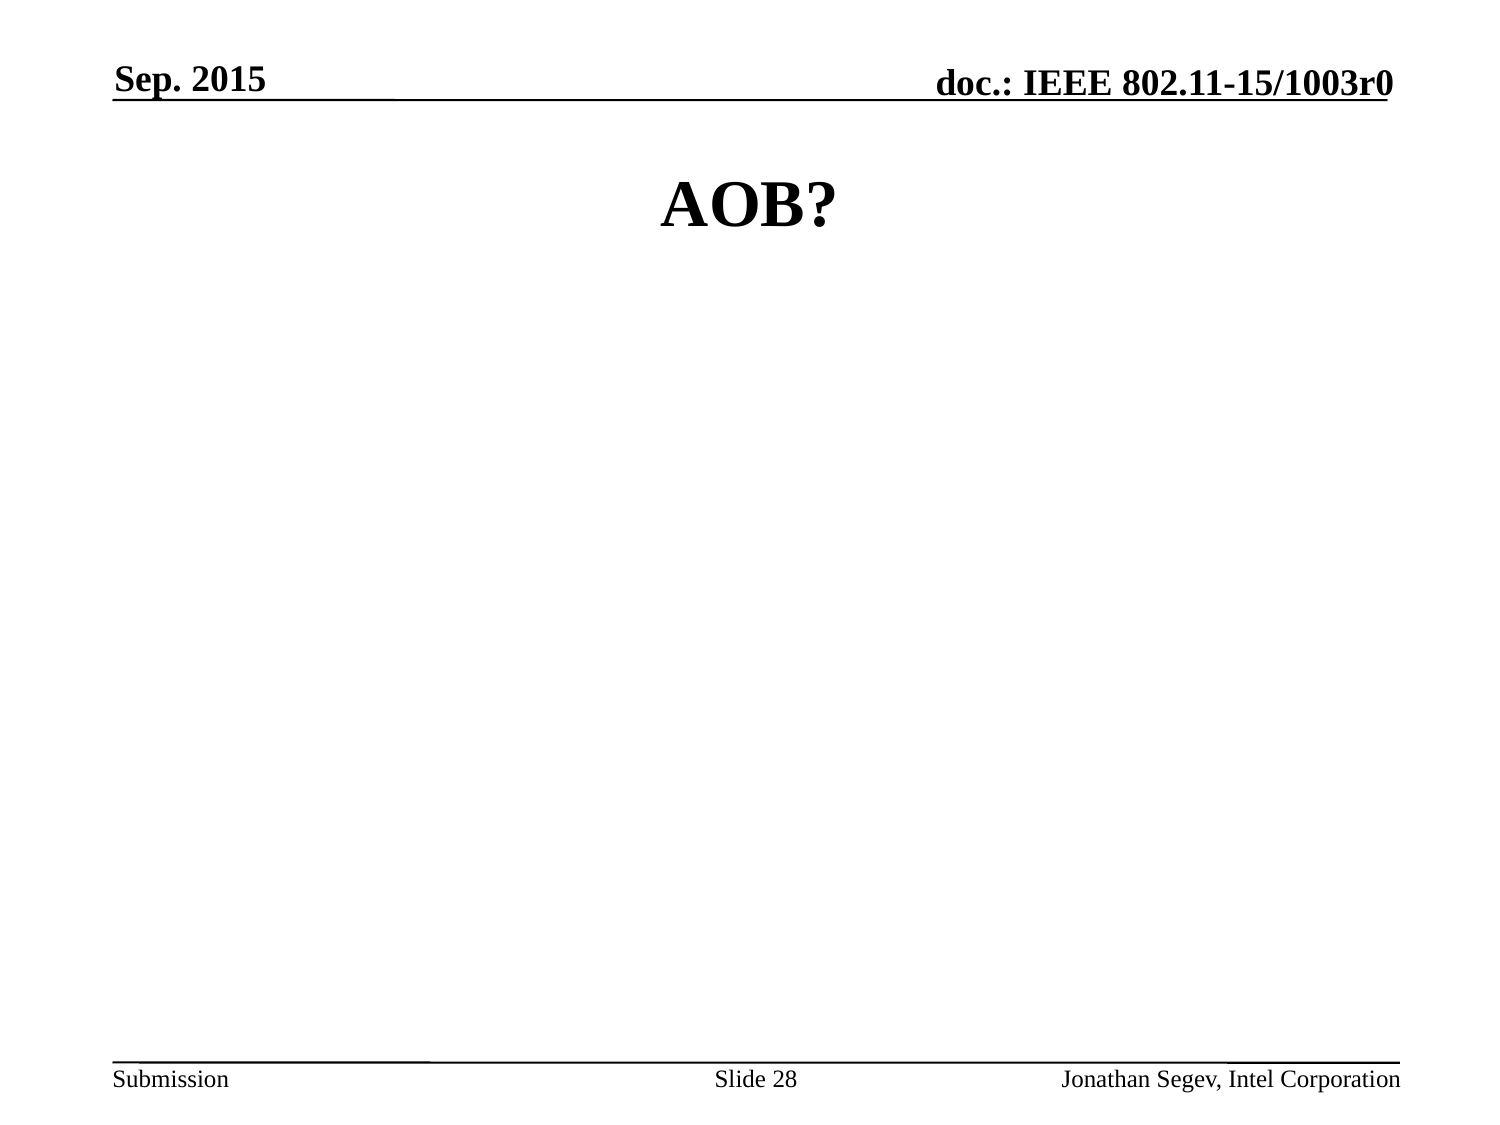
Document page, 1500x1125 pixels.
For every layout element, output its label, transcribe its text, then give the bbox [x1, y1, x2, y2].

title AOB? [112, 112, 1388, 288]
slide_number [114, 54, 423, 100]
slide_number Slide 28 [712, 1061, 800, 1123]
footer Jonathan Segev, Intel Corporation [878, 1061, 1402, 1093]
